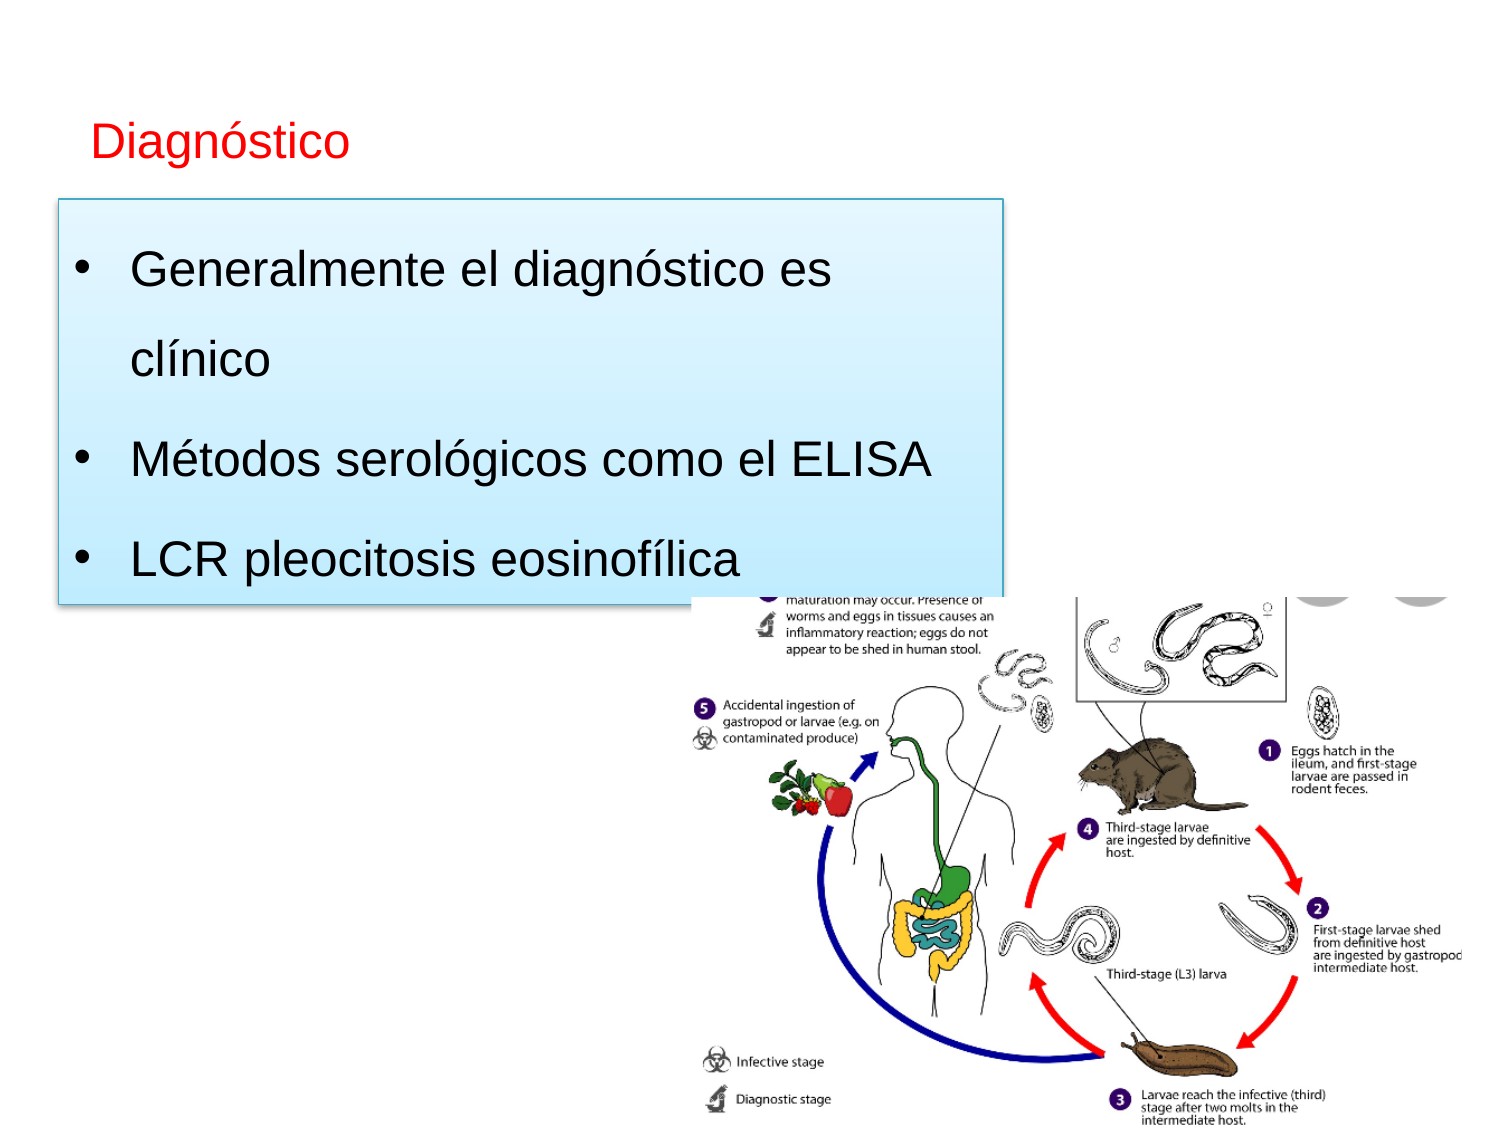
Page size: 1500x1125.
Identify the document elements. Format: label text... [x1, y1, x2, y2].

title Diagnóstico [75, 45, 1425, 233]
list Generalmente el diagnóstico es clínico Métodos serológicos como el ELISA LCR pleocitosis eosinofílica [58, 198, 1004, 605]
picture [691, 597, 1462, 1125]
